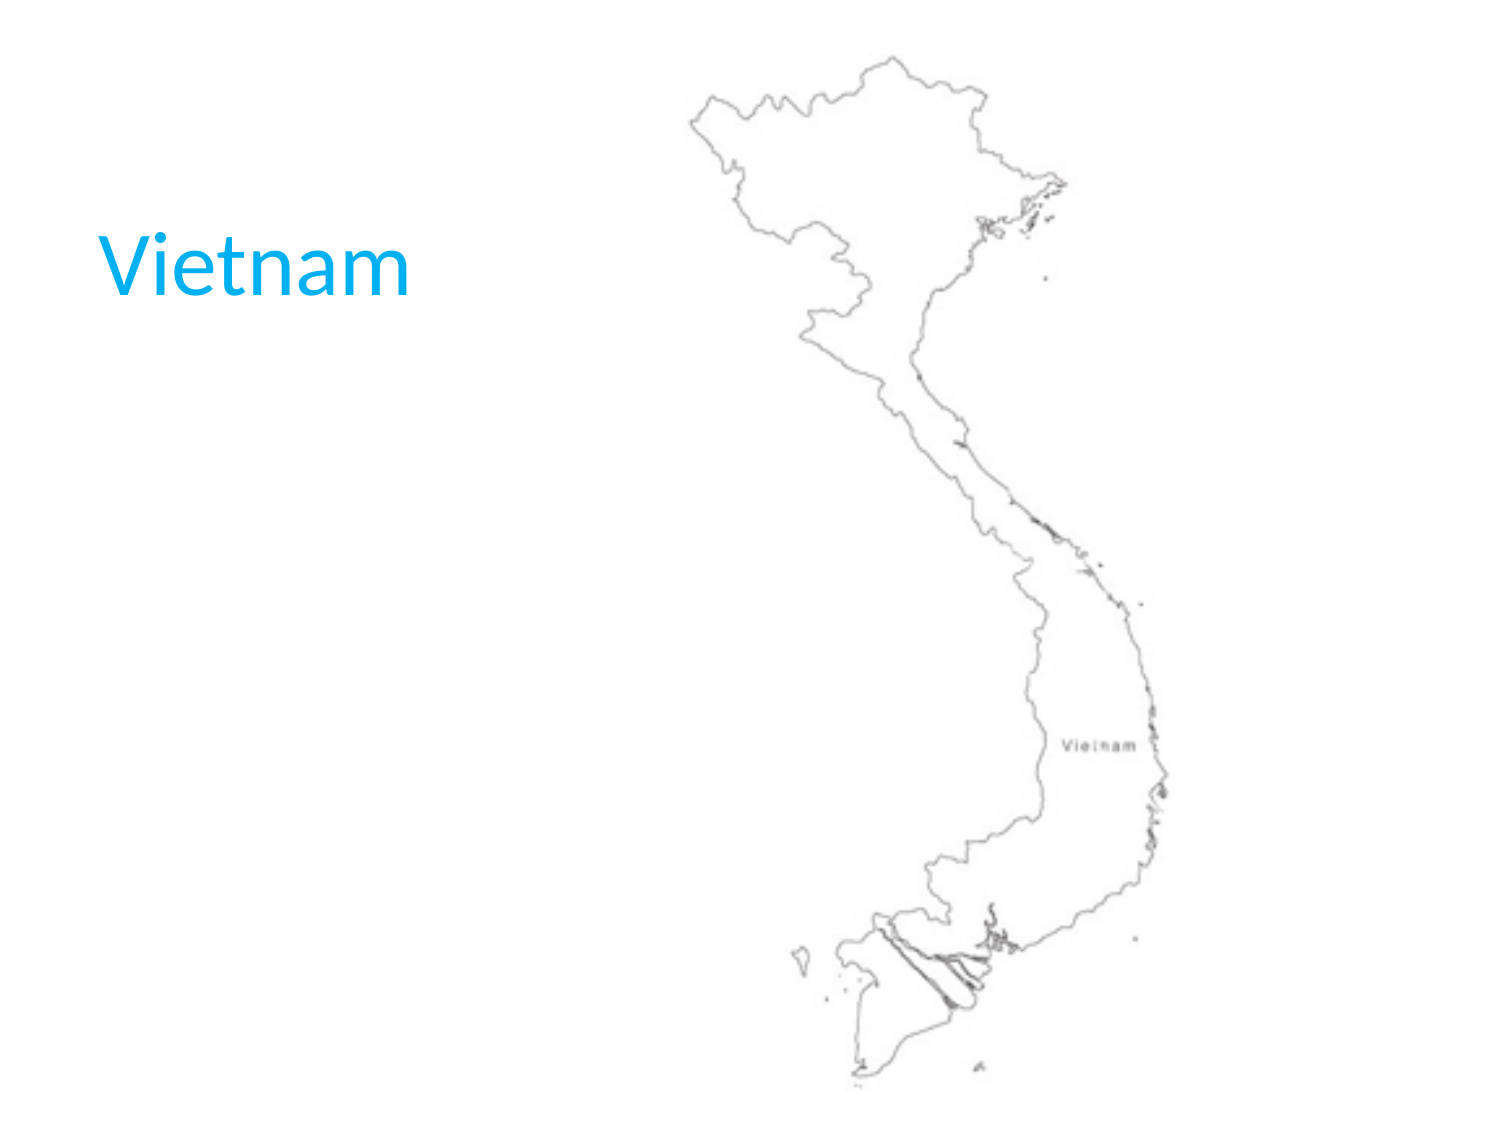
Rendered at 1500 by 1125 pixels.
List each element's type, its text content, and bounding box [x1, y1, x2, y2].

text_box Vietnam [83, 196, 501, 321]
picture [655, 53, 1253, 1094]
